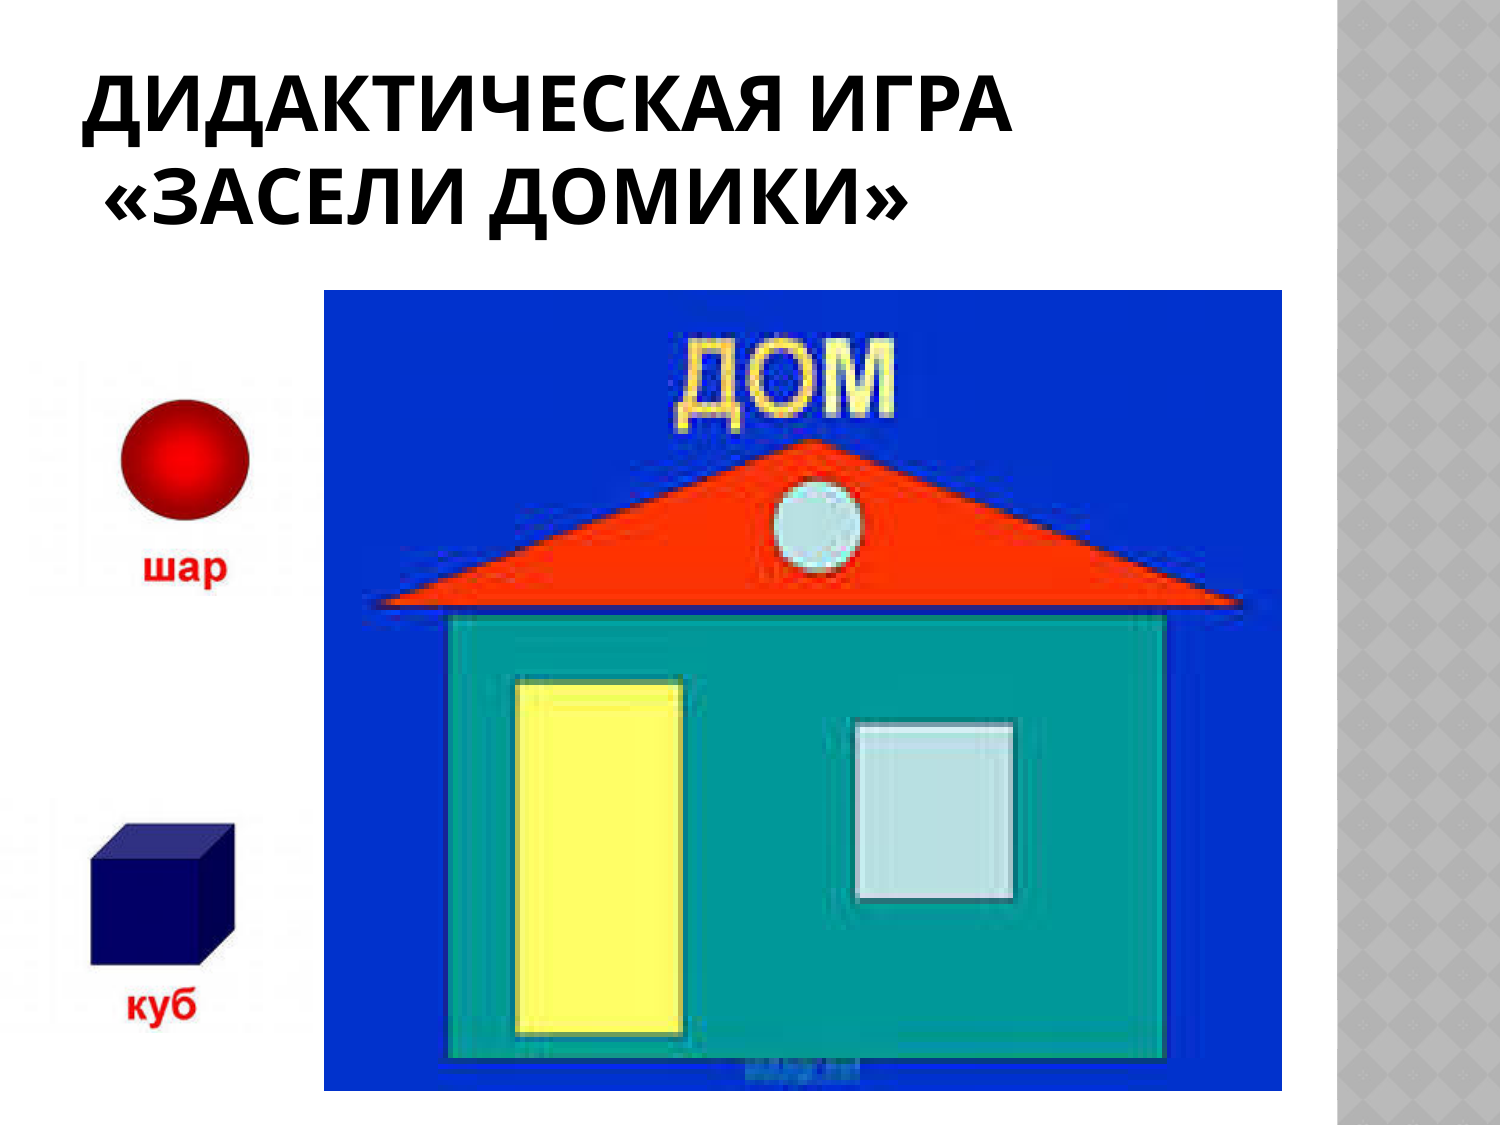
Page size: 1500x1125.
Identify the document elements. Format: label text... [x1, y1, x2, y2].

title Дидактическая игра «Засели домики» [75, 52, 1263, 240]
picture [324, 290, 1282, 1092]
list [0, 798, 313, 1034]
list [28, 361, 318, 597]
